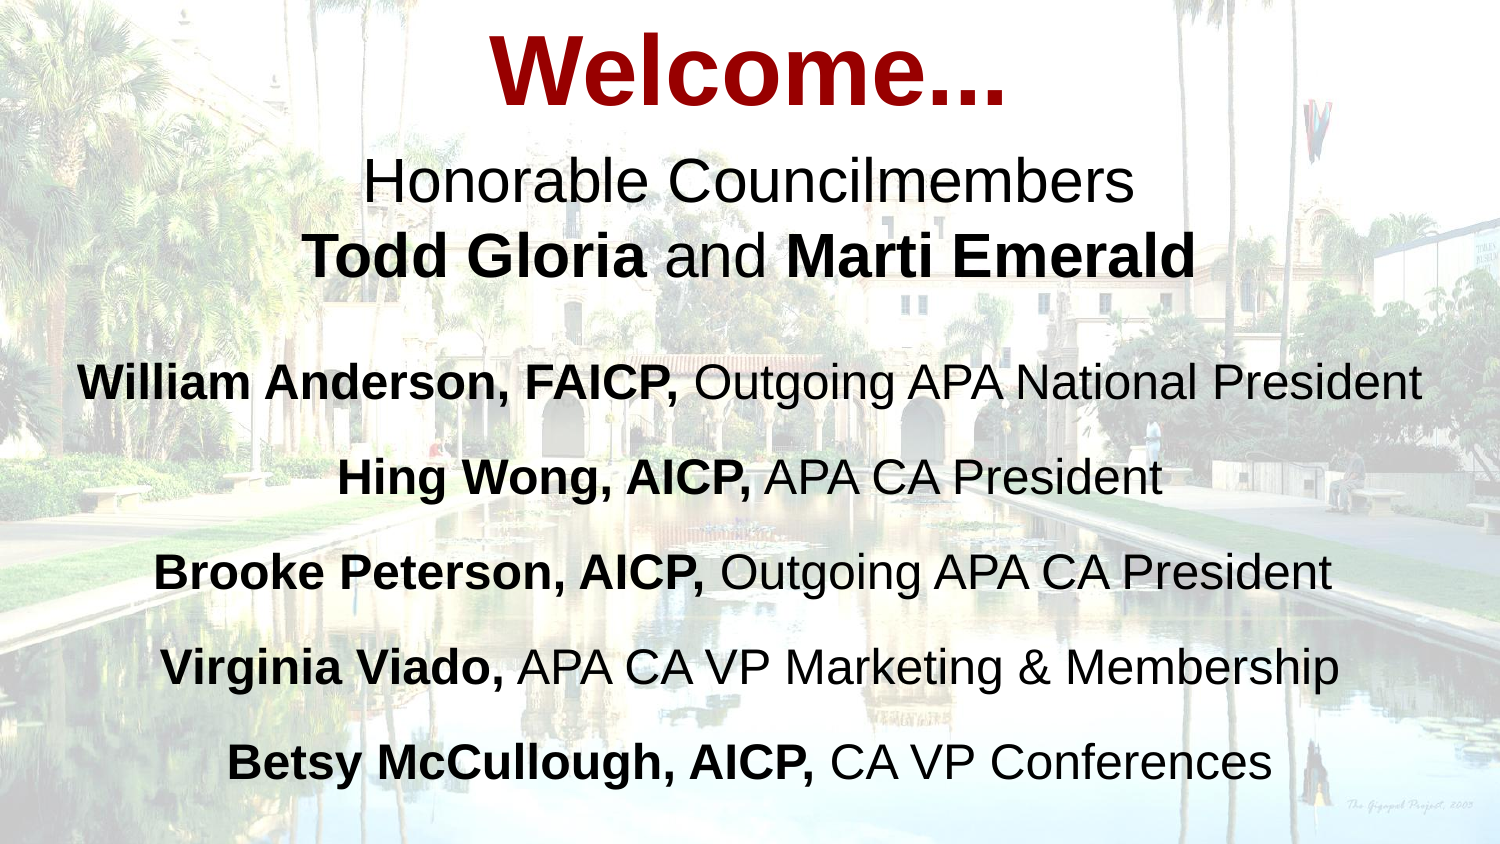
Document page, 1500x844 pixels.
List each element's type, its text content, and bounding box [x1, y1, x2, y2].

text_box Honorable Councilmembers Todd Gloria and Marti Emerald William Anderson, FAICP, Outgoing APA National President Hing Wong, AICP, APA CA President Brooke Peterson, AICP, Outgoing APA CA President Virginia Viado, APA CA VP Marketing & Membership Betsy McCullough, AICP, CA VP Conferences [0, 141, 1500, 844]
title Welcome... [0, 0, 1500, 141]
